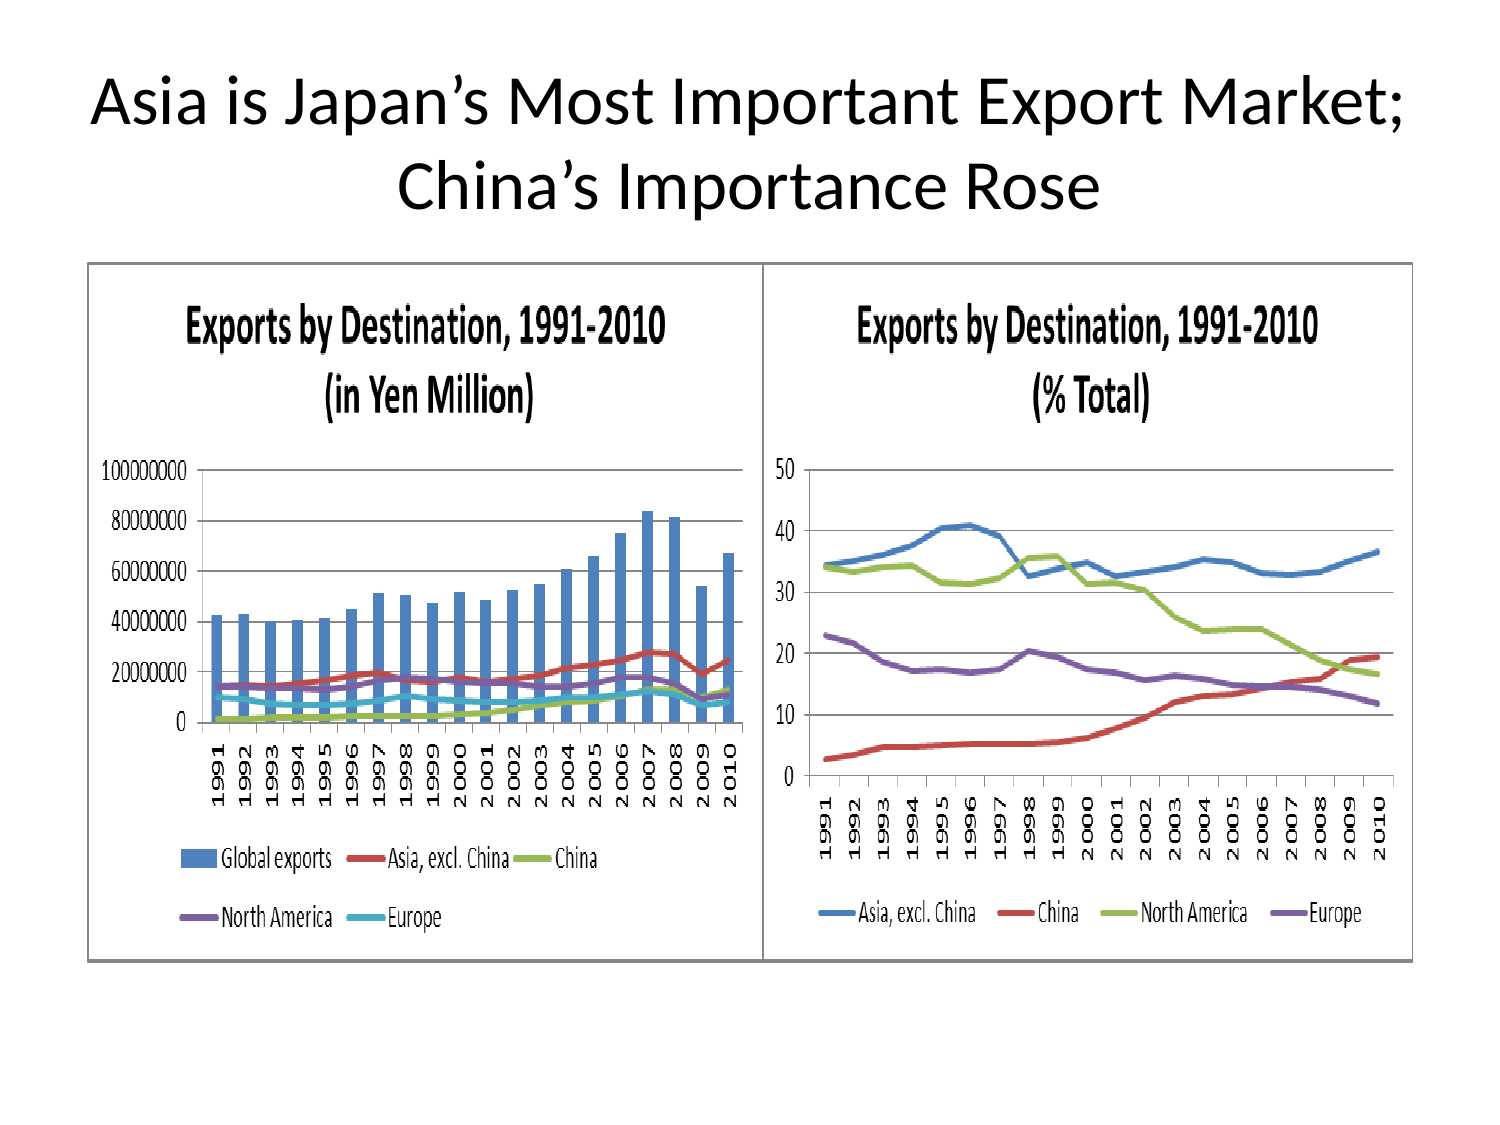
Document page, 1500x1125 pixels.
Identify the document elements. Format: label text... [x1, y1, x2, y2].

title Asia is Japan’s Most Important Export Market; China’s Importance Rose [75, 45, 1425, 233]
picture [762, 262, 1413, 963]
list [87, 262, 760, 963]
